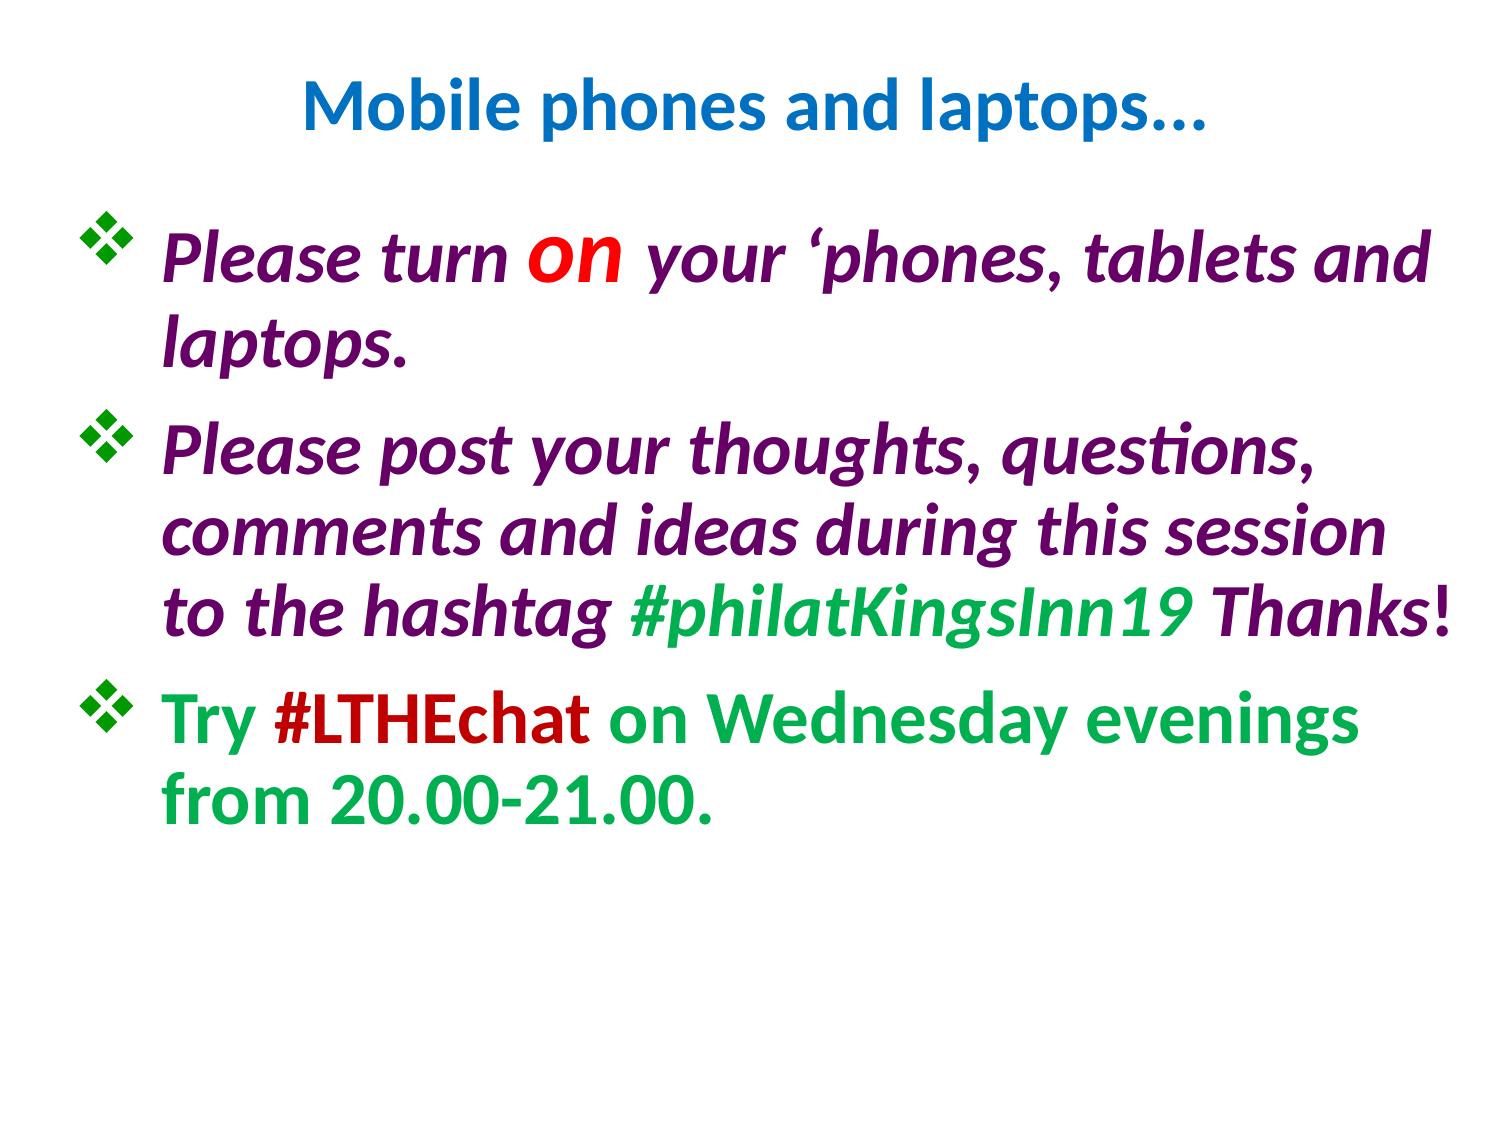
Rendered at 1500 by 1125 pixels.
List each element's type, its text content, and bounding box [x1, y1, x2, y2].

title Mobile phones and laptops... [40, 30, 1471, 185]
list Please turn on your ‘phones, tablets and laptops. Please post your thoughts, questions, comments and ideas during this session to the hashtag #philatKingsInn19 Thanks! Try #LTHEchat on Wednesday evenings from 20.00-21.00. [58, 196, 1471, 1125]
